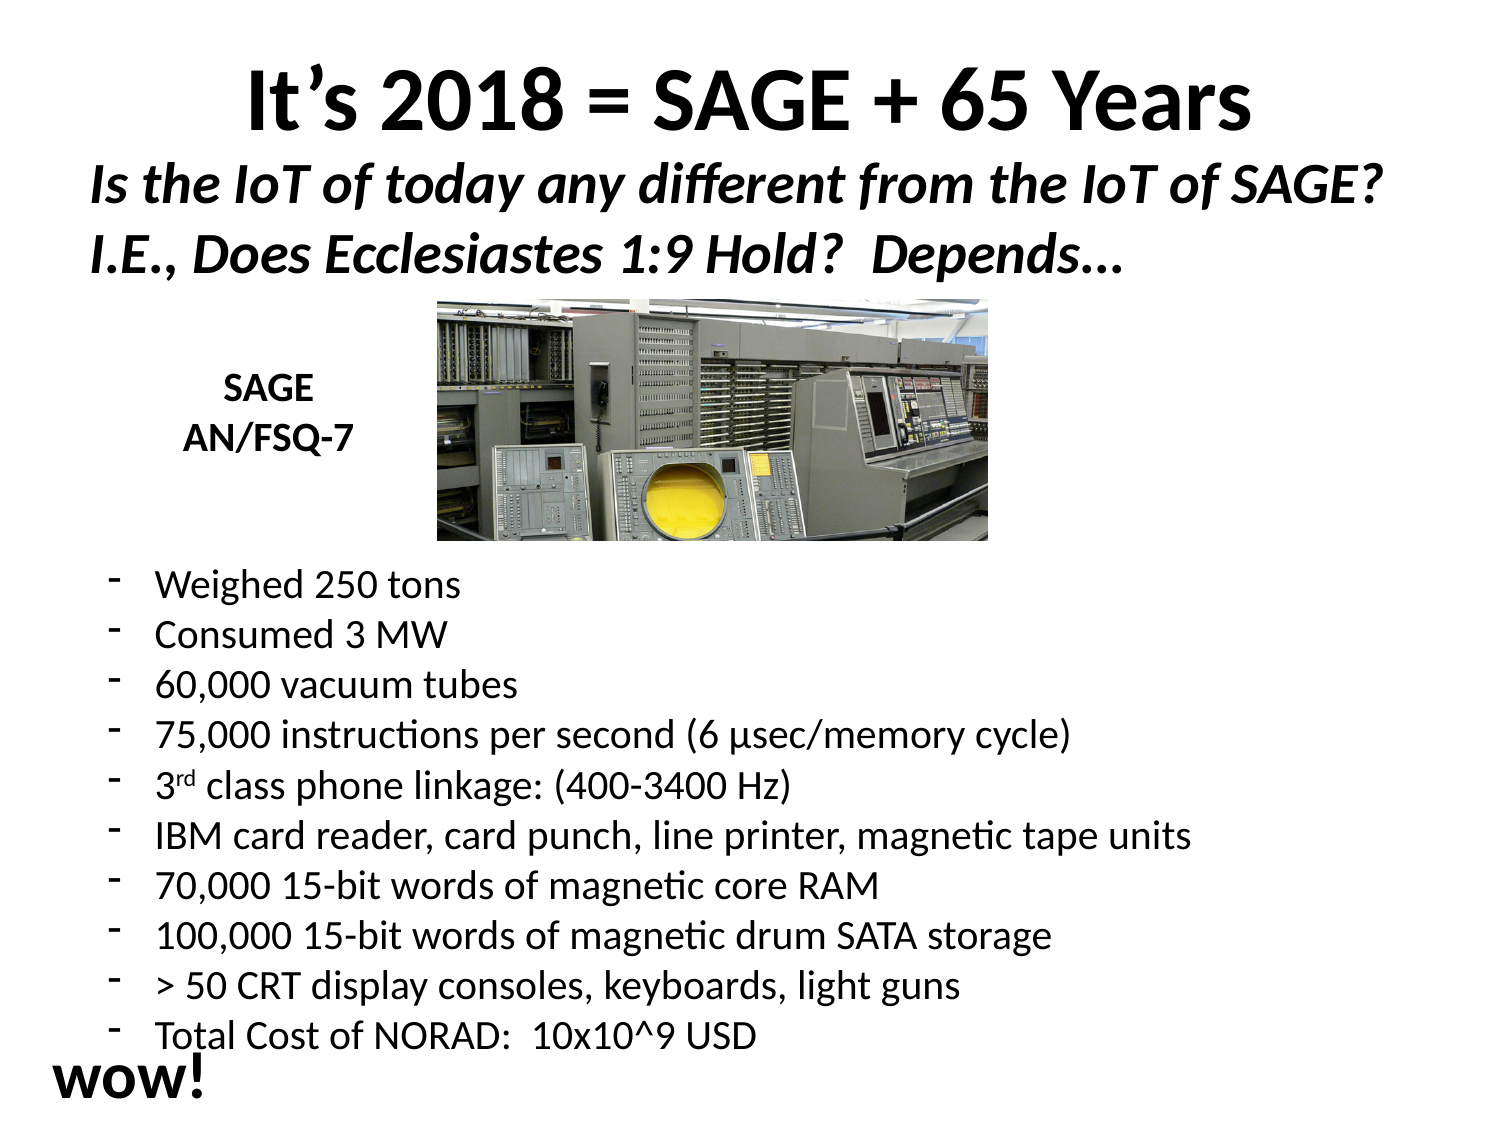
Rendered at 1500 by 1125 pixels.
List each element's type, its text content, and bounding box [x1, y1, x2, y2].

text_box Is the IoT of today any different from the IoT of SAGE? I.E., Does Ecclesiastes 1:9 Hold? Depends... [74, 137, 1438, 293]
title It’s 2018 = SAGE + 65 Years [75, 0, 1425, 137]
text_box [137, 299, 988, 541]
text_box Weighed 250 tons Consumed 3 MW 60,000 vacuum tubes 75,000 instructions per second (6 µsec/memory cycle) 3rd class phone linkage: (400-3400 Hz) IBM card reader, card punch, line printer, magnetic tape units 70,000 15-bit words of magnetic core RAM 100,000 15-bit words of magnetic drum SATA storage > 50 CRT display consoles, keyboards, light guns Total Cost of NORAD: 10x10^9 USD [93, 549, 1418, 1065]
text_box wow! [37, 1024, 262, 1120]
